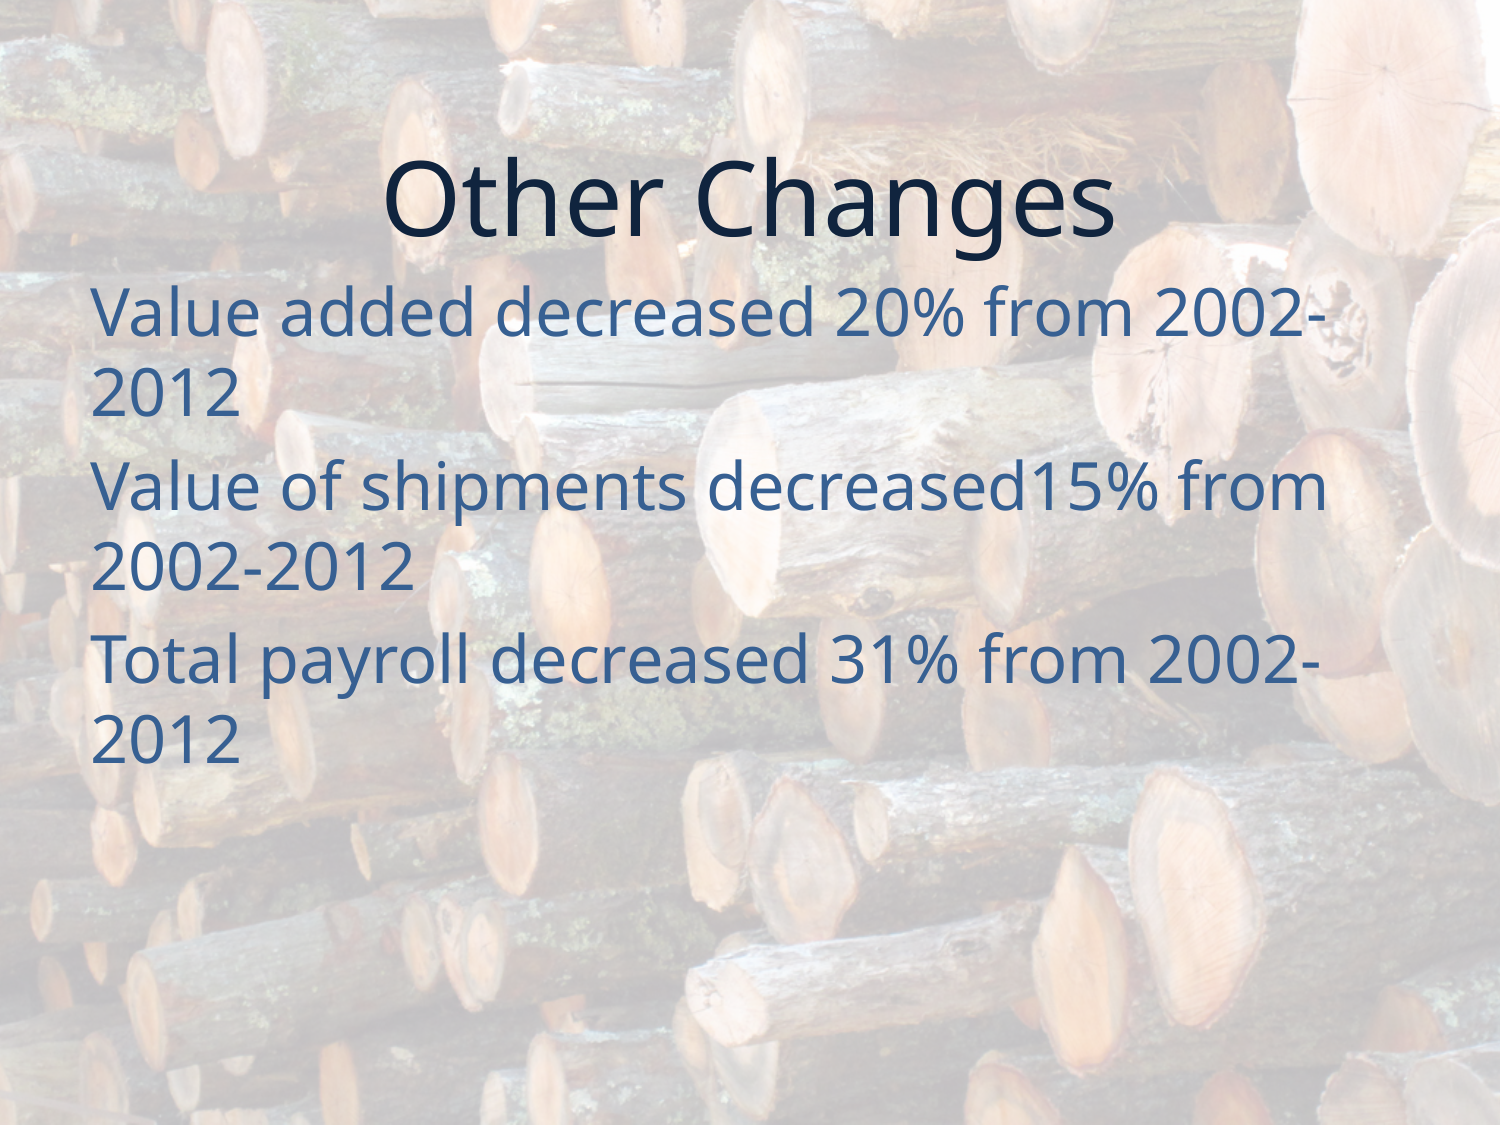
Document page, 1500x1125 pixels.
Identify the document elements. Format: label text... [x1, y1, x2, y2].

list Value added decreased 20% from 2002-2012 Value of shipments decreased15% from 2002-2012 Total payroll decreased 31% from 2002-2012 [75, 262, 1425, 1005]
text_box Other Changes [112, 74, 1388, 262]
